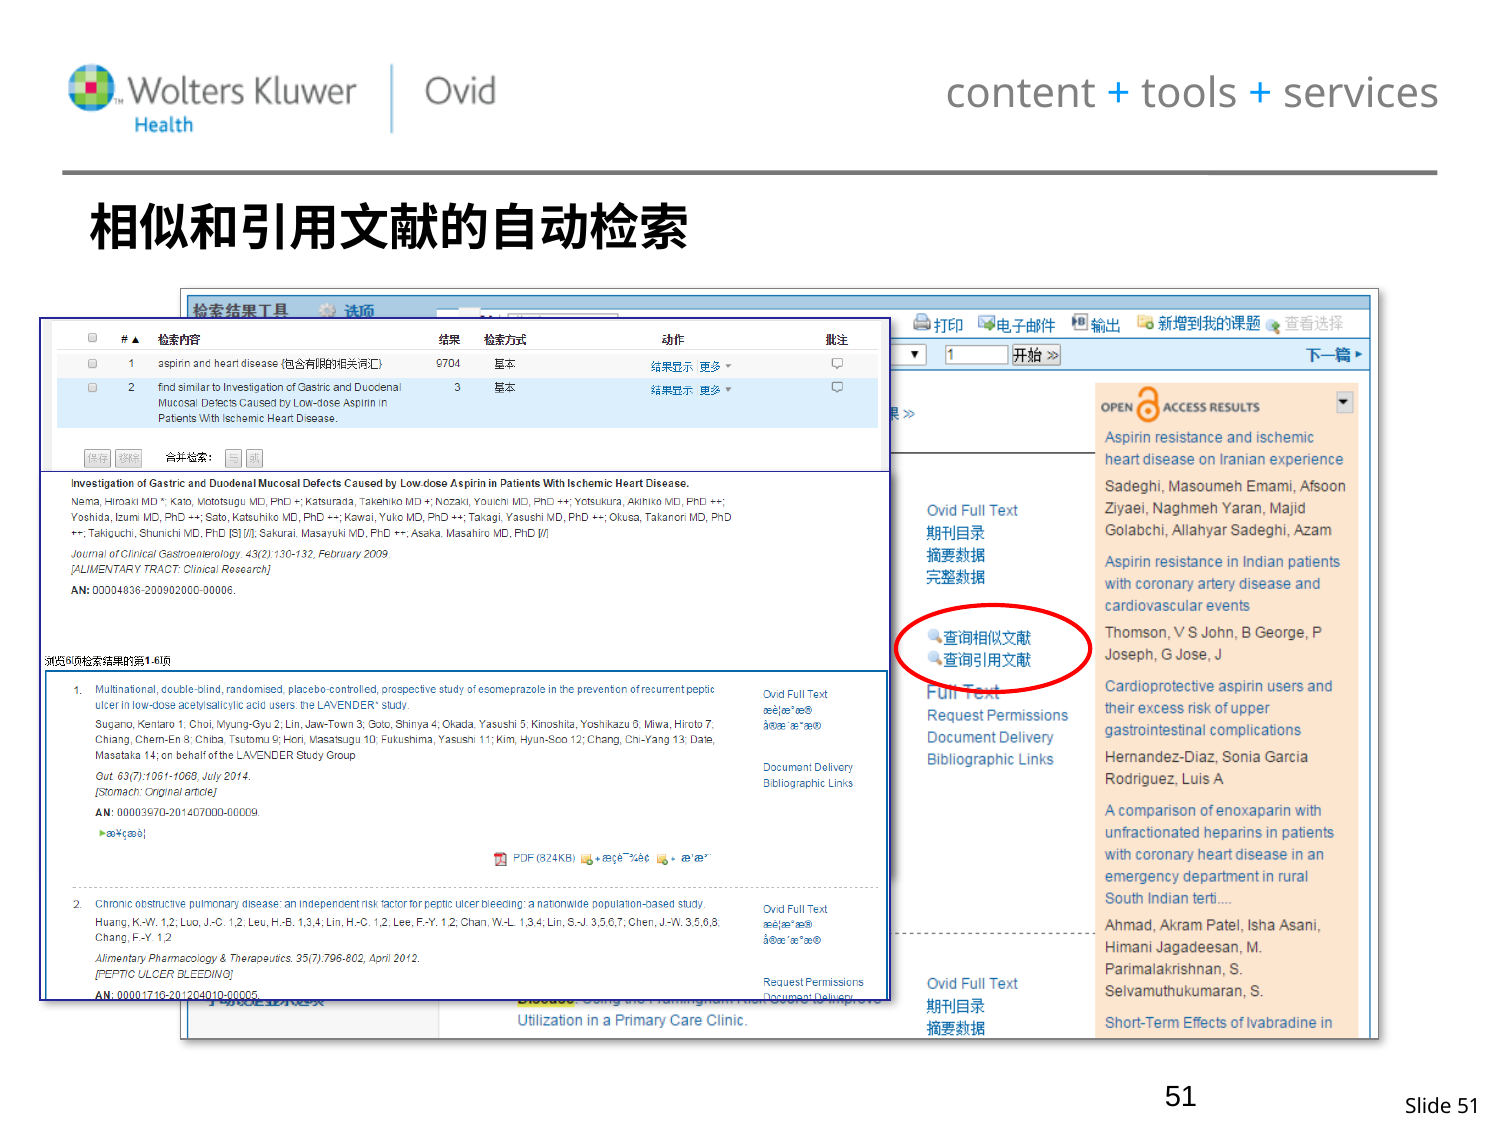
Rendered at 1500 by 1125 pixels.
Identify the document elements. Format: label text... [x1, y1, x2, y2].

picture [53, 19, 522, 182]
slide_number 51 [1149, 1070, 1500, 1105]
text_box 相似和引用文献的自动检索 [74, 188, 1400, 473]
picture [40, 318, 890, 1000]
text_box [181, 288, 1378, 1039]
